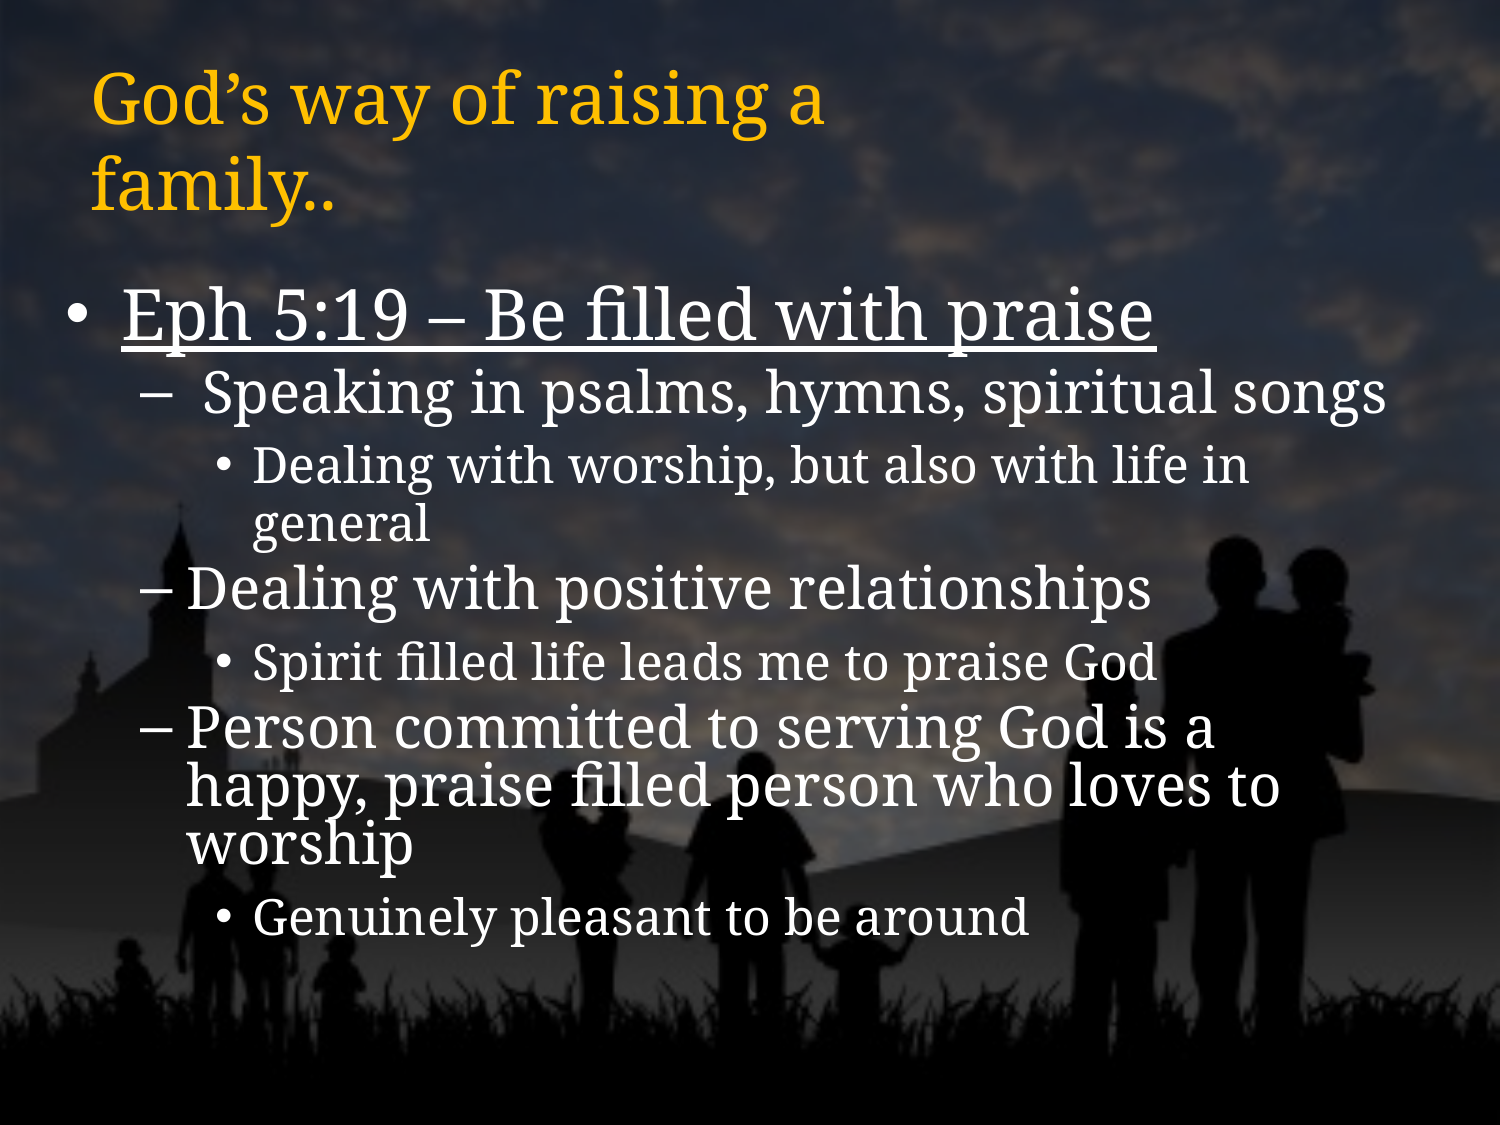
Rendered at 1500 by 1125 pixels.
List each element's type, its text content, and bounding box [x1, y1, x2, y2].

list Eph 5:19 – Be filled with praise Speaking in psalms, hymns, spiritual songs Dealing with worship, but also with life in general Dealing with positive relationships Spirit filled life leads me to praise God Person committed to serving God is a happy, praise filled person who loves to worship Genuinely pleasant to be around [50, 262, 1425, 1038]
picture [0, 0, 1500, 1125]
title God’s way of raising a family.. [75, 45, 1088, 233]
